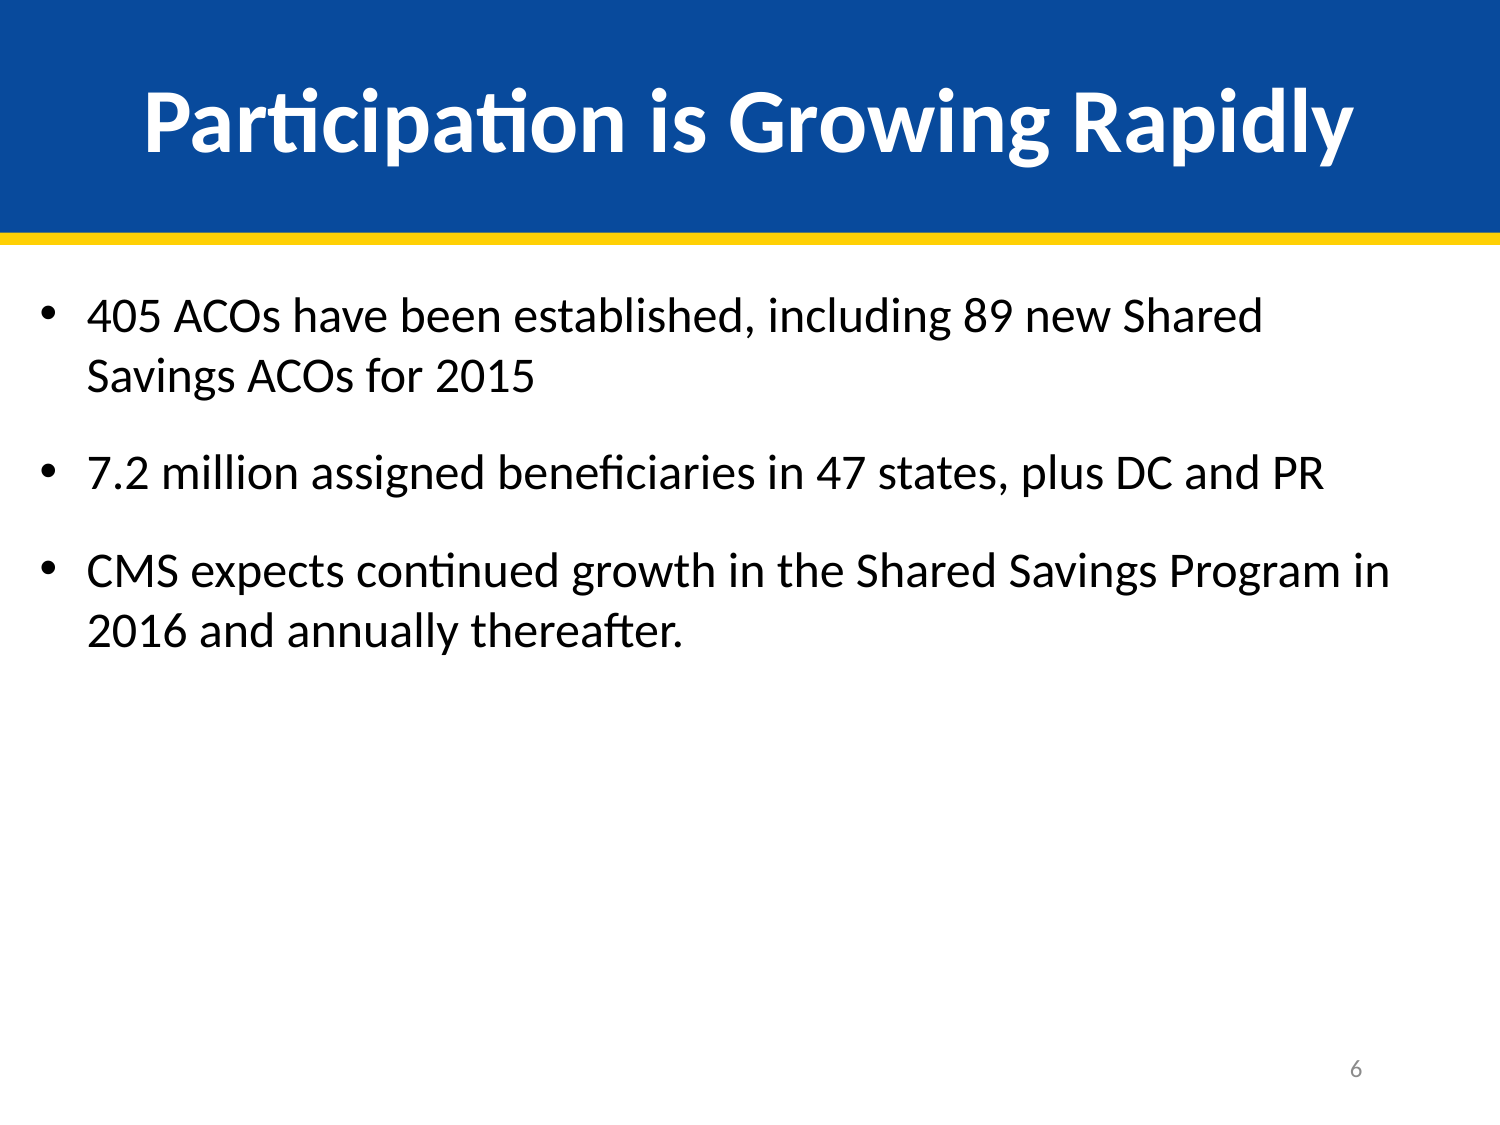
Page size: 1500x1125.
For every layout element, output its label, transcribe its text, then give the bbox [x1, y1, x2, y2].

slide_number 6 [1275, 1037, 1438, 1098]
text_box 405 ACOs have been established, including 89 new Shared Savings ACOs for 2015 7.2 million assigned beneficiaries in 47 states, plus DC and PR CMS expects continued growth in the Shared Savings Program in 2016 and annually thereafter. [24, 274, 1438, 665]
title Participation is Growing Rapidly [0, 0, 1500, 233]
